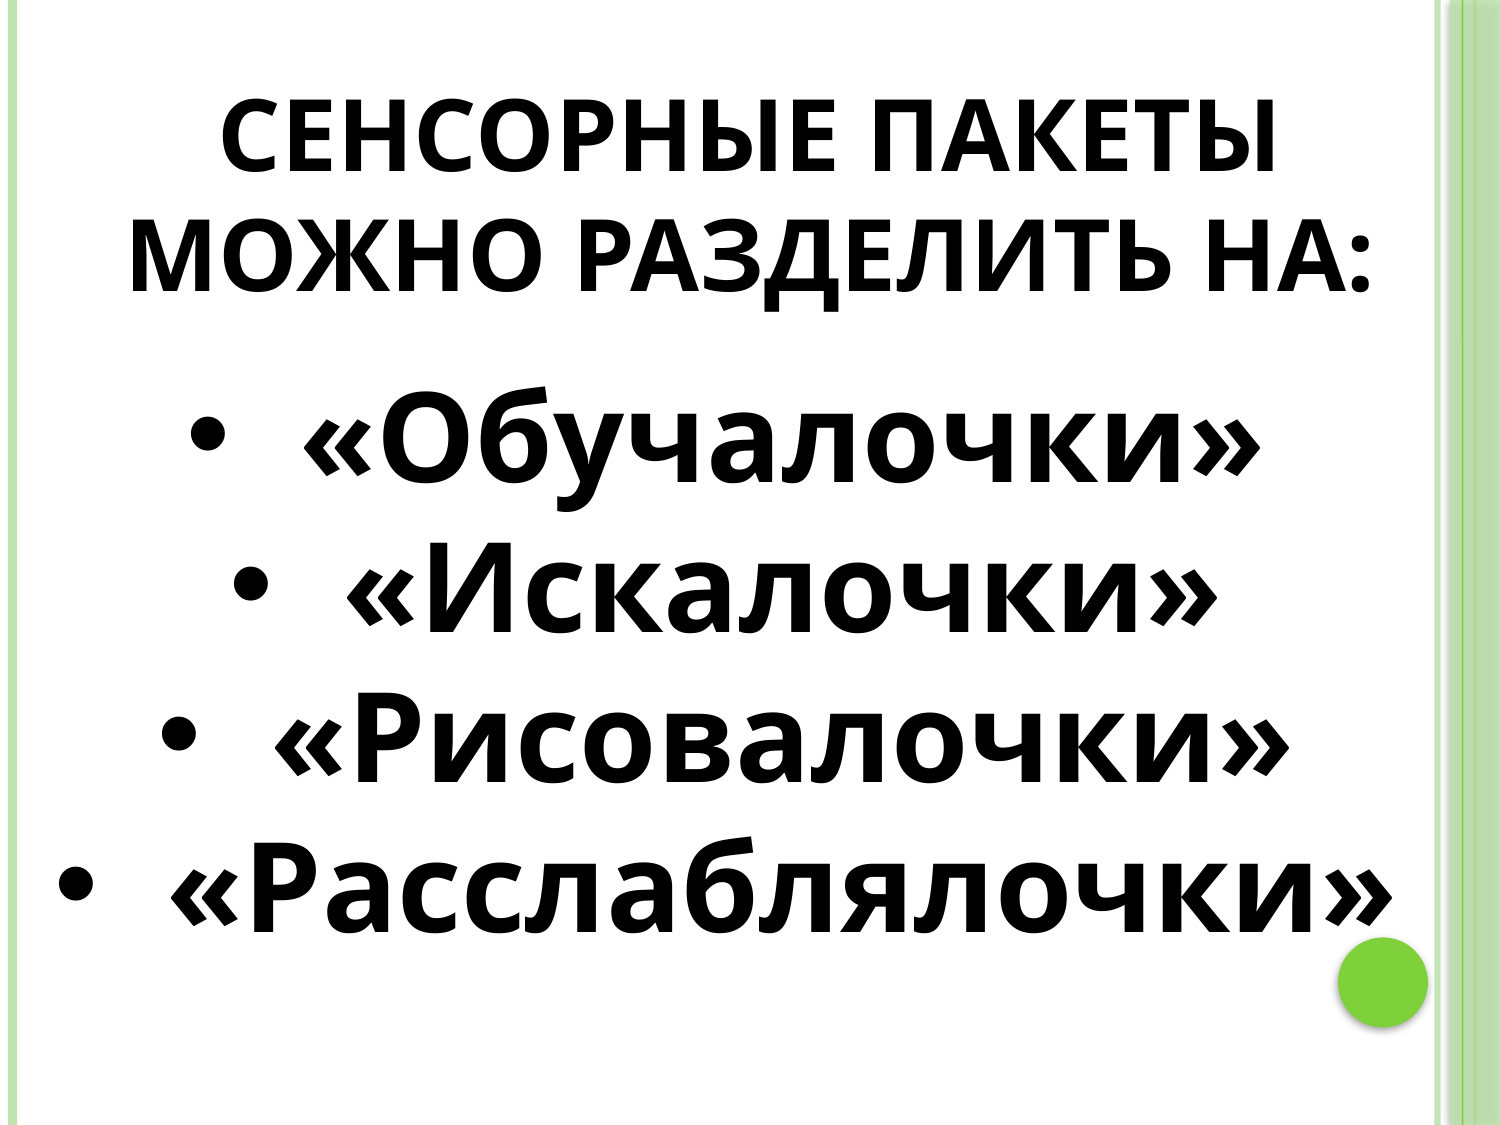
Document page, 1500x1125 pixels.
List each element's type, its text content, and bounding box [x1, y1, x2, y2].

text_box «Обучалочки» «Искалочки» «Рисовалочки» «Расслаблялочки» [29, 349, 1424, 965]
title сенсорные пакеты можно разделить на: [23, 63, 1477, 319]
